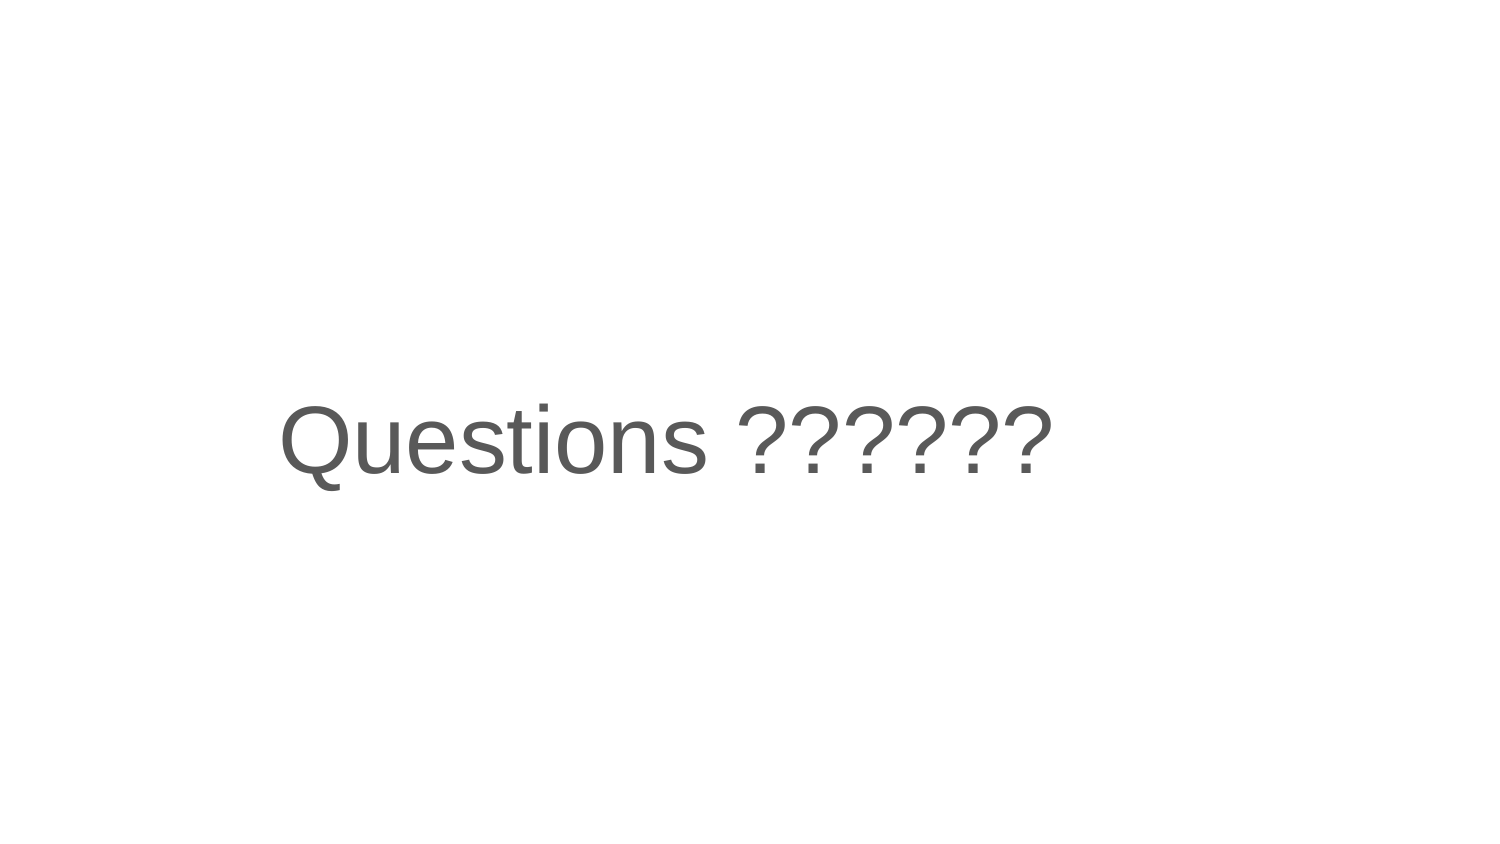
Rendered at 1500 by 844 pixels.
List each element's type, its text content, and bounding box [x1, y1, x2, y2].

list Questions ?????? [51, 189, 1449, 750]
